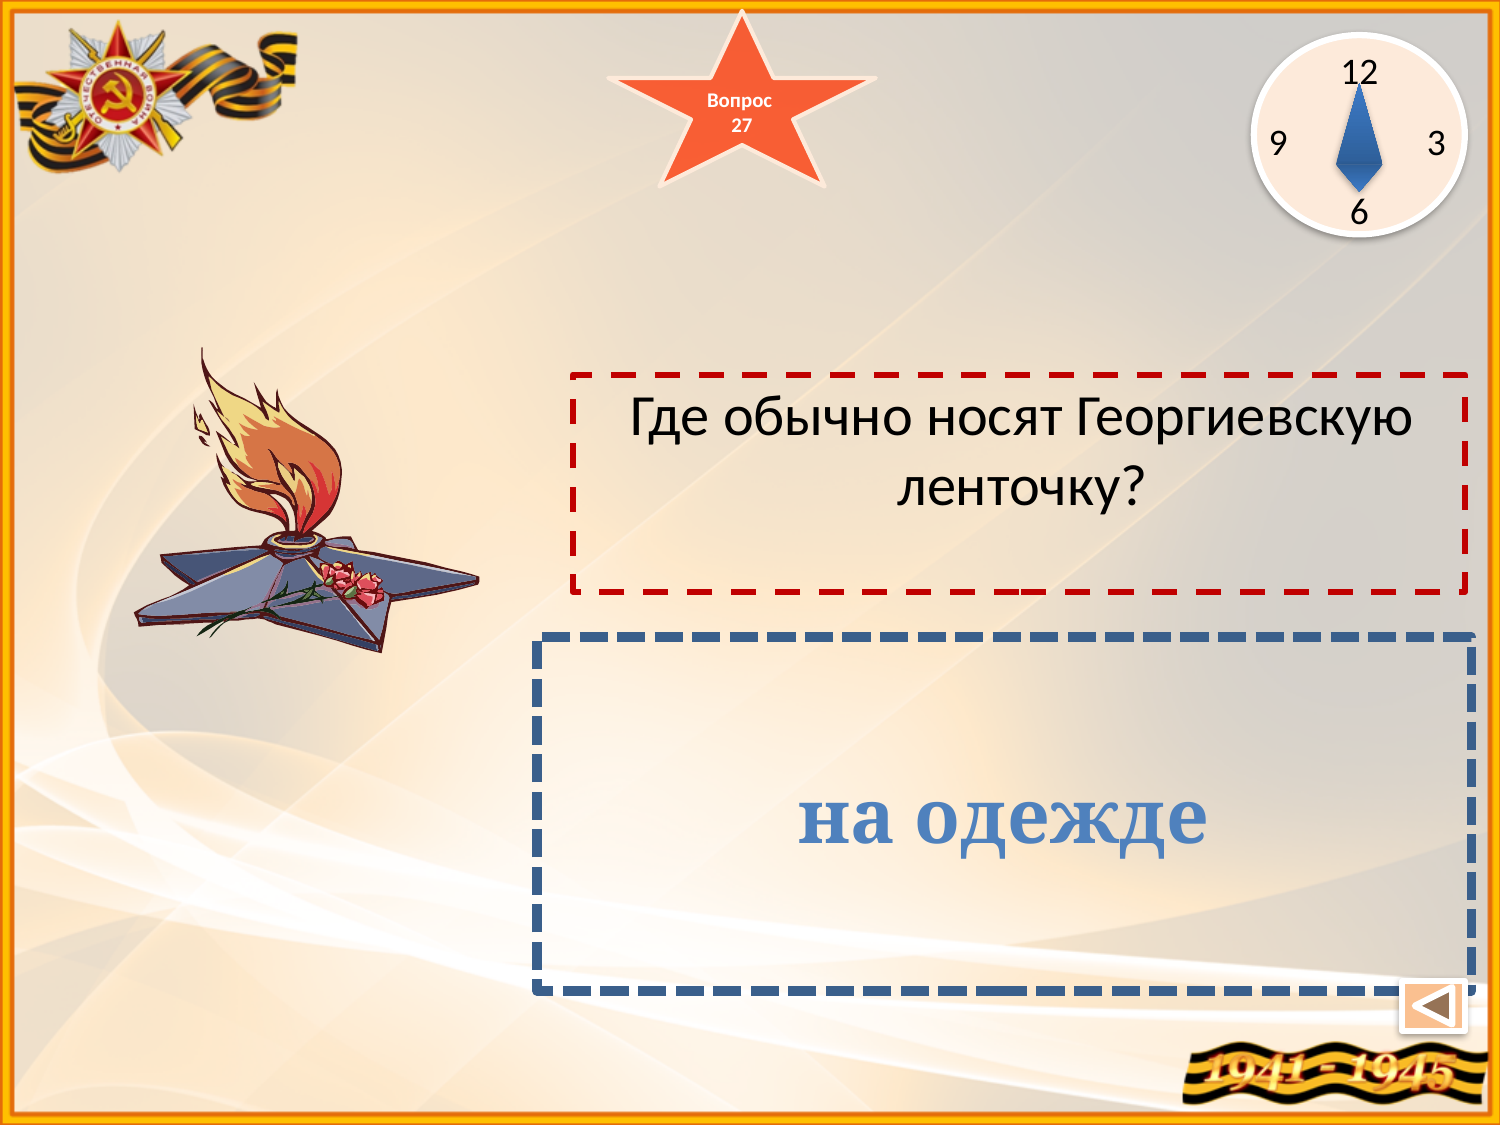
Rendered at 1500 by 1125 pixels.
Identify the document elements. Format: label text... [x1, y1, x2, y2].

text_box Вопрос 27 [606, 8, 878, 189]
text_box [1335, 46, 1383, 247]
text_box 12 3 6 [1253, 40, 1465, 240]
text_box [572, 374, 1465, 592]
text_box на одежде [535, 635, 1473, 993]
text_box Где обычно носят Георгиевскую ленточку? [576, 369, 1469, 525]
text_box [1399, 978, 1468, 1034]
picture [0, 0, 1500, 1125]
text_box [1317, 31, 1402, 40]
